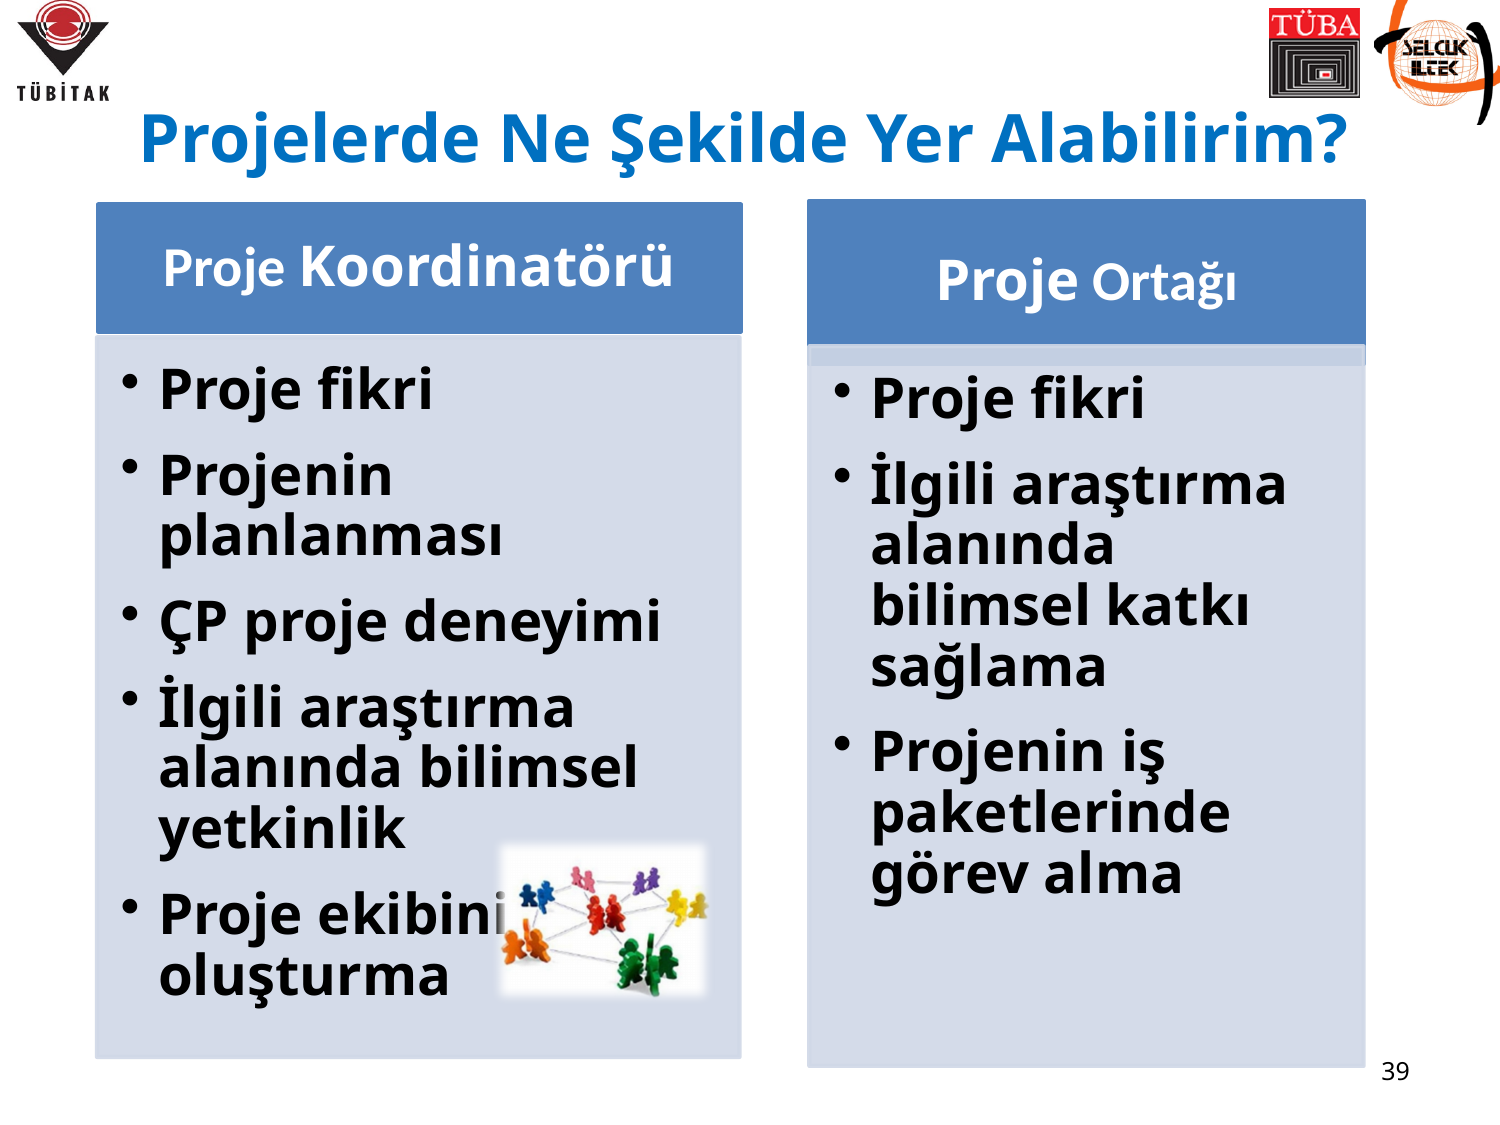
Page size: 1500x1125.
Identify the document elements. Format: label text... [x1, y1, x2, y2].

picture [1269, 8, 1360, 98]
picture [17, 0, 109, 102]
picture [1373, 0, 1500, 125]
title Projelerde Ne Şekilde Yer Alabilirim? [123, 77, 1400, 195]
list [88, 172, 1365, 1095]
slide_number 39 [1362, 1042, 1425, 1103]
picture [489, 833, 715, 1006]
